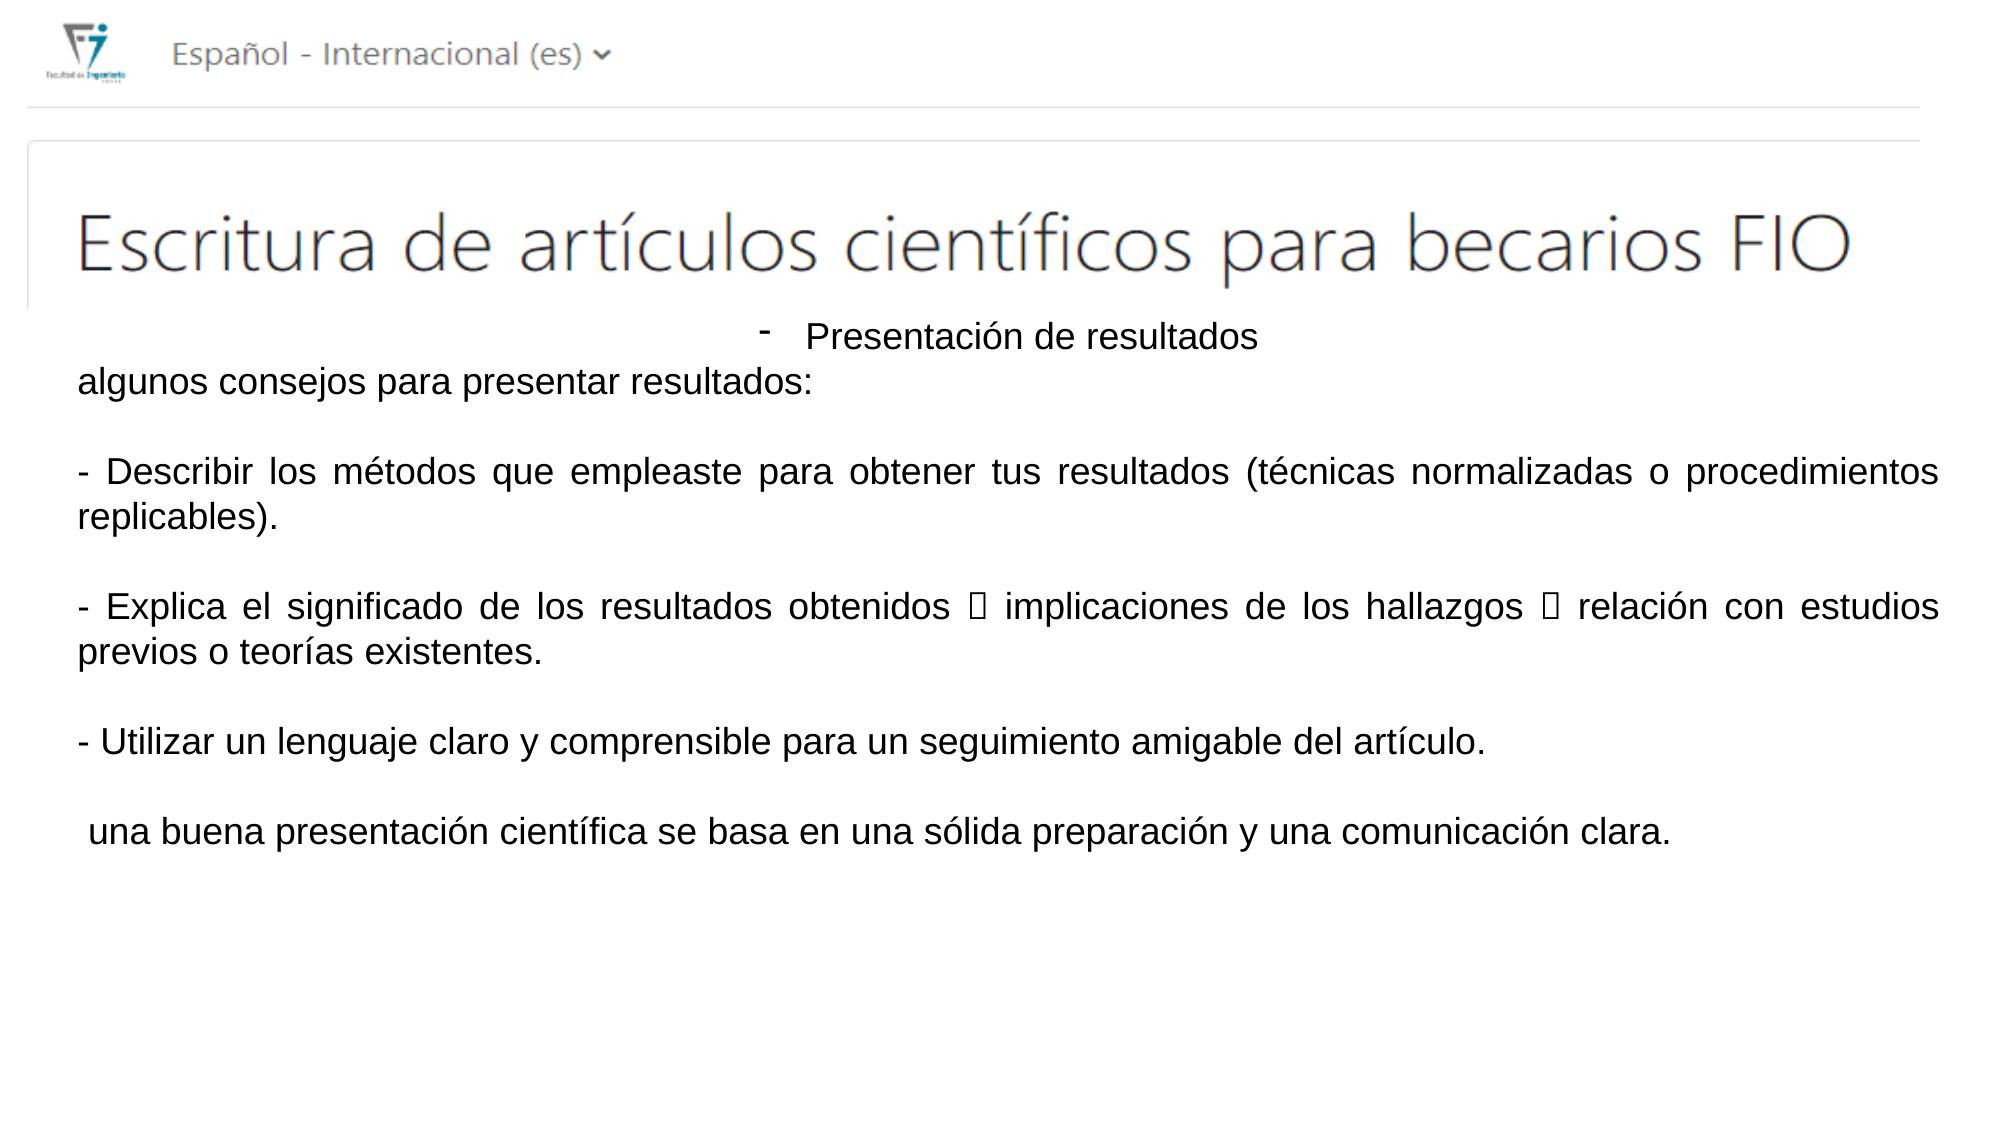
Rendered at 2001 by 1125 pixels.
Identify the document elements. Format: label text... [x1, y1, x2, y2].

picture [26, 8, 1920, 309]
text_box Presentación de resultados algunos consejos para presentar resultados: - Describir los métodos que empleaste para obtener tus resultados (técnicas normalizadas o procedimientos replicables). - Explica el significado de los resultados obtenidos  implicaciones de los hallazgos  relación con estudios previos o teorías existentes. - Utilizar un lenguaje claro y comprensible para un seguimiento amigable del artículo. una buena presentación científica se basa en una sólida preparación y una comunicación clara. [62, 304, 1955, 860]
